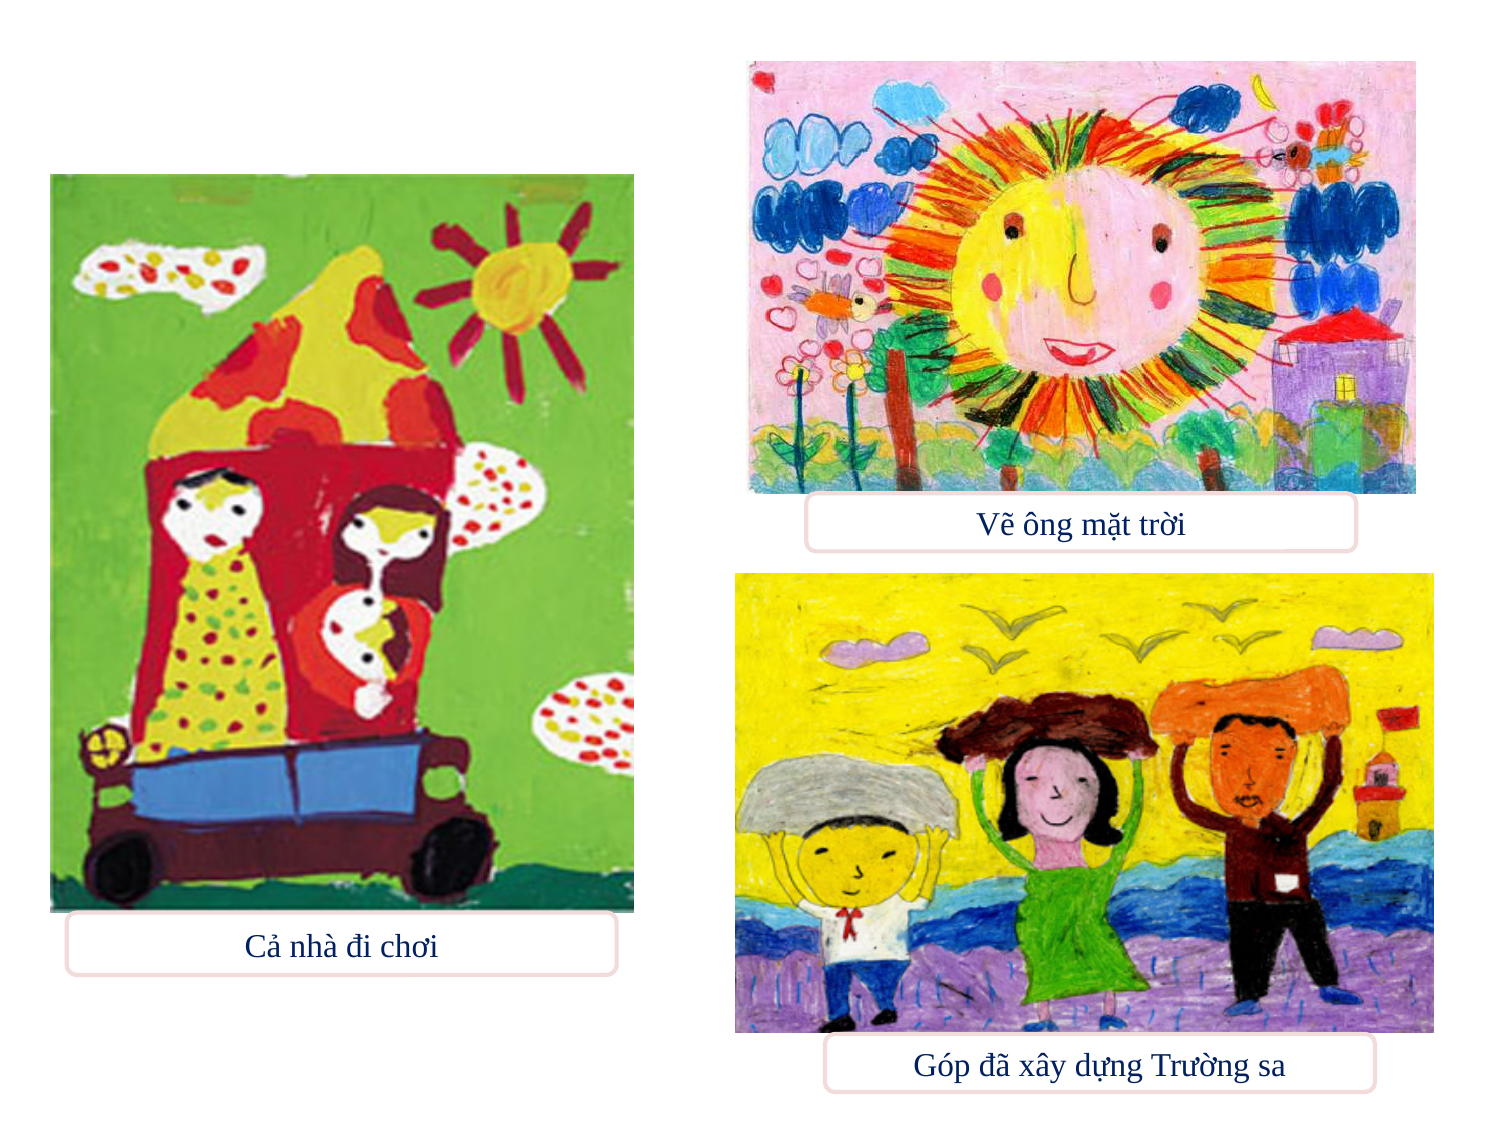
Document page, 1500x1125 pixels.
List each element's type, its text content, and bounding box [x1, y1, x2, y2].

text_box Góp đã xây dựng Trường sa [822, 1041, 1378, 1095]
text_box Vẽ ông mặt trời [804, 501, 1359, 554]
picture [49, 174, 634, 913]
text_box Cả nhà đi chơi [64, 921, 619, 978]
picture [735, 573, 1434, 1033]
picture [746, 61, 1416, 494]
